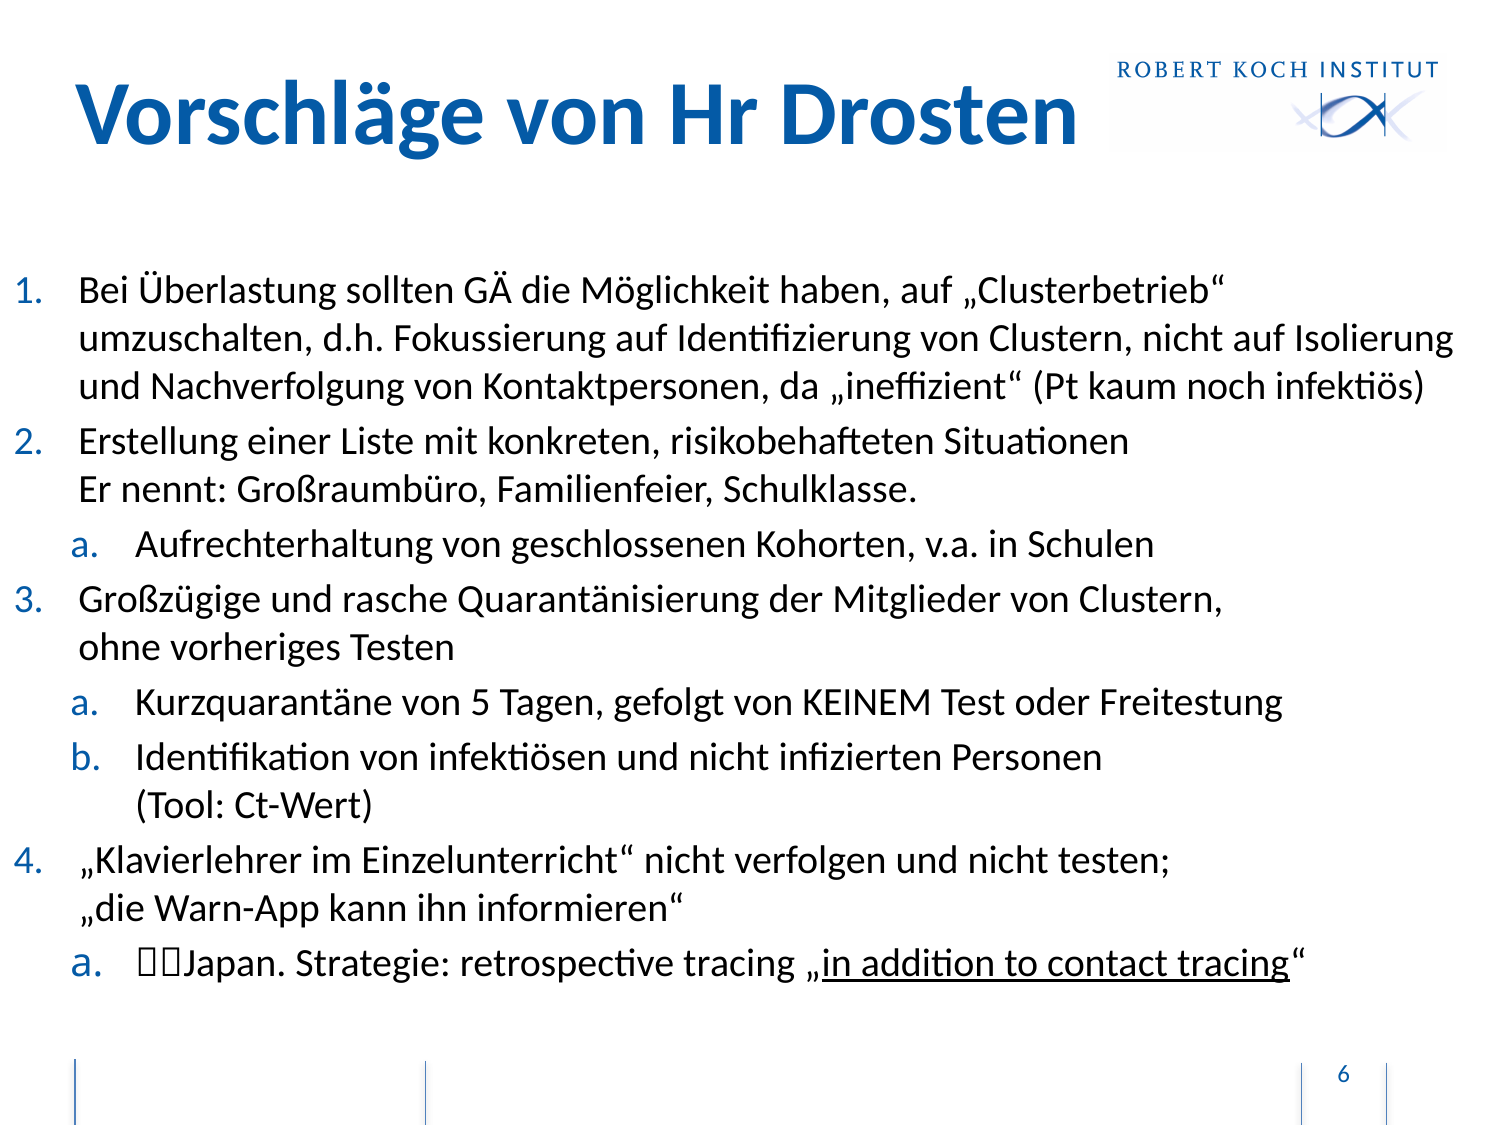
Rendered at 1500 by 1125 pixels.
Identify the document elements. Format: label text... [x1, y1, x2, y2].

list Bei Überlastung sollten GÄ die Möglichkeit haben, auf „Clusterbetrieb“ umzuschalten, d.h. Fokussierung auf Identifizierung von Clustern, nicht auf Isolierung und Nachverfolgung von Kontaktpersonen, da „ineffizient“ (Pt kaum noch infektiös) Erstellung einer Liste mit konkreten, risikobehafteten Situationen Er nennt: Großraumbüro, Familienfeier, Schulklasse. Aufrechterhaltung von geschlossenen Kohorten, v.a. in Schulen Großzügige und rasche Quarantänisierung der Mitglieder von Clustern, ohne vorheriges Testen Kurzquarantäne von 5 Tagen, gefolgt von KEINEM Test oder Freitestung Identifikation von infektiösen und nicht infizierten Personen (Tool: Ct-Wert) „Klavierlehrer im Einzelunterricht“ nicht verfolgen und nicht testen; „die Warn-App kann ihn informieren“ Japan. Strategie: retrospective tracing „in addition to contact tracing“ [13, 263, 1470, 1043]
title Vorschläge von Hr Drosten [75, 52, 1385, 197]
picture [1385, 53, 1447, 152]
slide_number 6 [1302, 1043, 1385, 1103]
